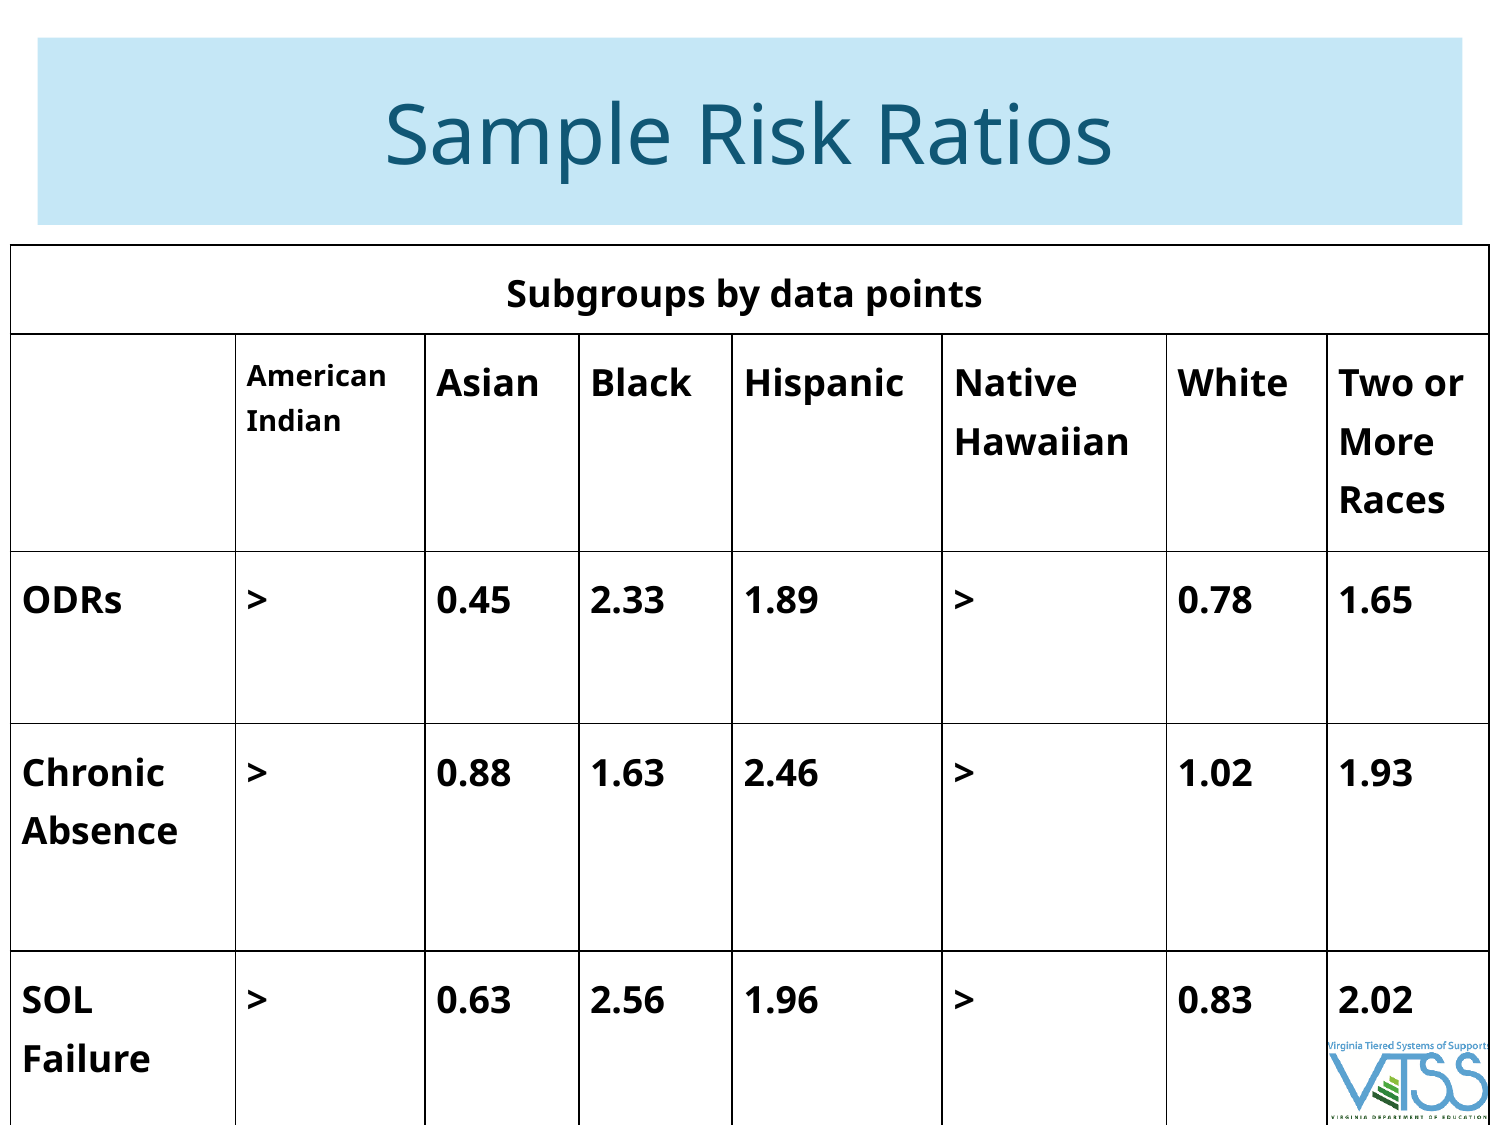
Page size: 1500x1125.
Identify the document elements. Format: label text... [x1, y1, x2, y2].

table_cell Hispanic [733, 335, 941, 551]
table_cell 1.63 [580, 724, 731, 950]
table_cell 1.96 [733, 952, 941, 1125]
table_cell 2.56 [580, 952, 731, 1125]
table_cell > [943, 952, 1166, 1125]
table_cell 2.33 [580, 552, 731, 723]
table_cell 2.46 [733, 724, 941, 950]
table_cell Chronic Absence [11, 724, 235, 950]
table_cell 1.89 [733, 552, 941, 723]
table_cell White [1167, 335, 1326, 551]
table_cell 0.88 [426, 724, 578, 950]
table_cell > [236, 552, 424, 723]
table_cell Black [580, 335, 731, 551]
table_header Subgroups by data points [11, 246, 1488, 333]
table_cell > [236, 952, 424, 1125]
table_cell 1.65 [1328, 552, 1488, 723]
table_cell Asian [426, 335, 578, 551]
title Sample Risk Ratios [37, 37, 1463, 225]
table_cell Two or More Races [1328, 335, 1488, 551]
table_cell 0.83 [1167, 952, 1326, 1125]
table_cell 2.02 [1328, 952, 1488, 1125]
table_cell > [943, 552, 1166, 723]
table_cell 0.63 [426, 952, 578, 1125]
table_cell Native Hawaiian [943, 335, 1166, 551]
table_cell 1.93 [1328, 724, 1488, 950]
table_cell ODRs [11, 552, 235, 723]
table_cell 0.78 [1167, 552, 1326, 723]
table_cell 0.45 [426, 552, 578, 723]
table_cell American Indian [236, 335, 424, 551]
table_cell 1.02 [1167, 724, 1326, 950]
table_cell > [943, 724, 1166, 950]
table_cell SOL Failure [11, 952, 235, 1125]
table_cell > [236, 724, 424, 950]
table_cell [11, 335, 235, 551]
